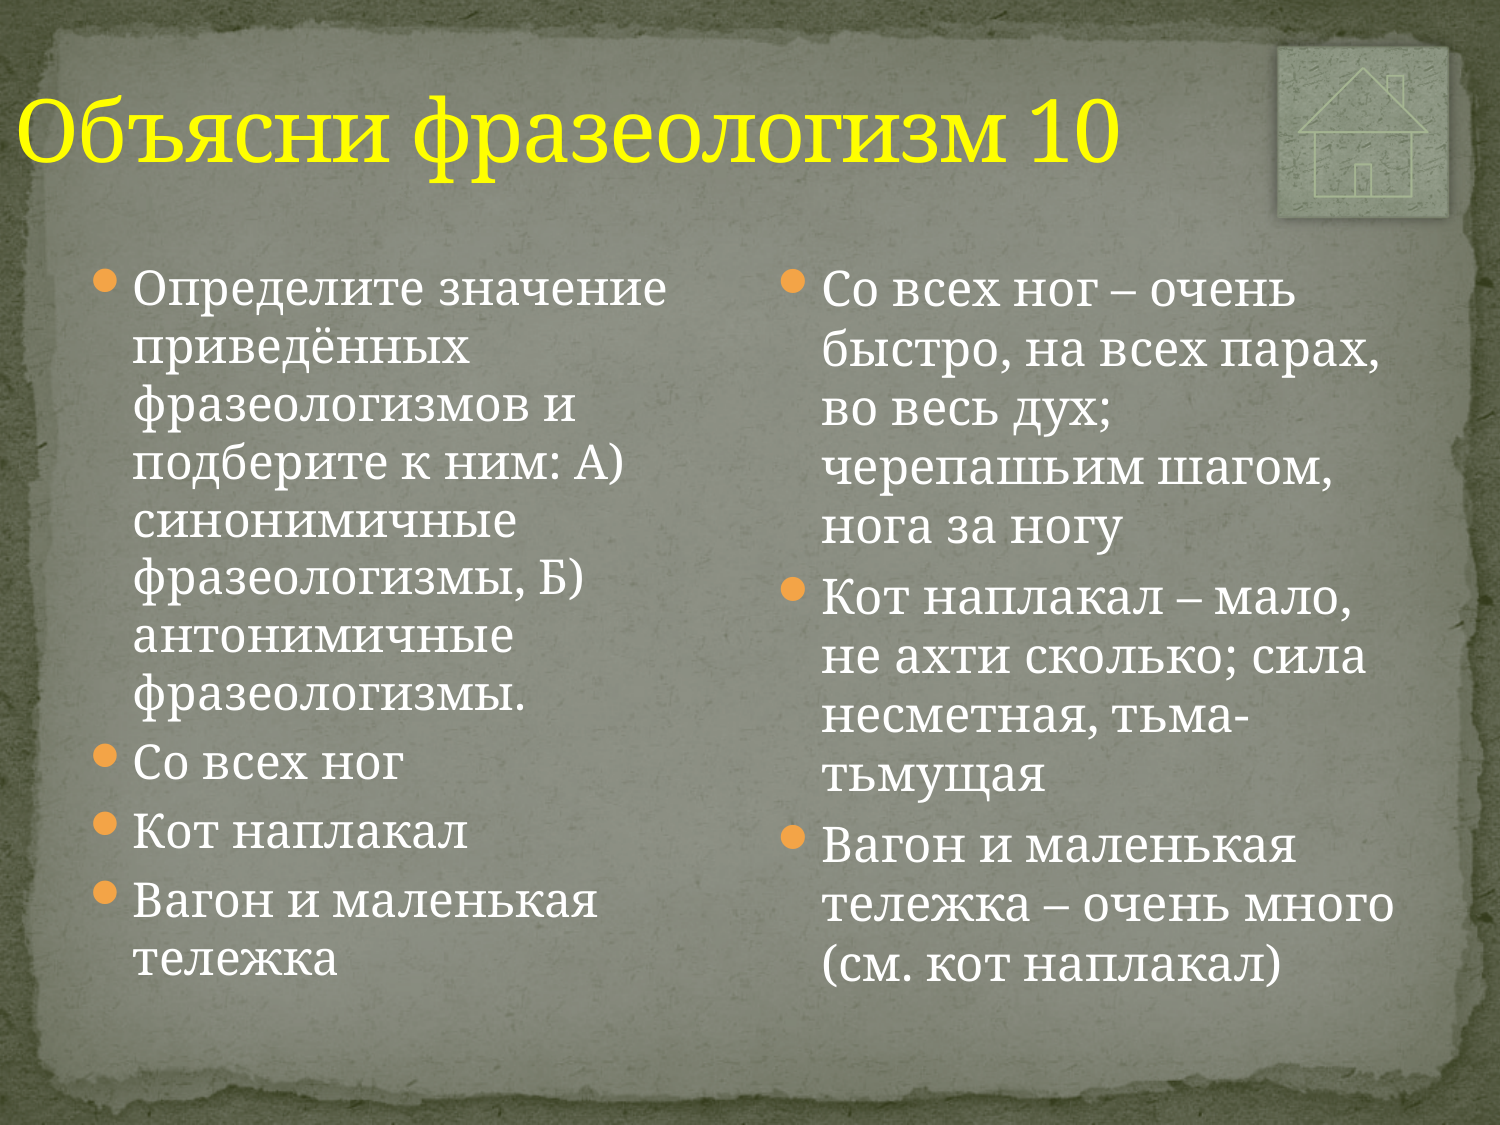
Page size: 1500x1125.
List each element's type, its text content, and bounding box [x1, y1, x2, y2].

list Со всех ног – очень быстро, на всех парах, во весь дух; черепашьим шагом, нога за ногу Кот наплакал – мало, не ахти сколько; сила несметная, тьма-тьмущая Вагон и маленькая тележка – очень много (см. кот наплакал) [762, 249, 1429, 1000]
title Объясни фразеологизм 10 [0, 0, 1350, 188]
text_box [1279, 48, 1447, 216]
list Определите значение приведённых фразеологизмов и подберите к ним: А) синонимичные фразеологизмы, Б) антонимичные фразеологизмы. Со всех ног Кот наплакал Вагон и маленькая тележка [75, 249, 741, 1000]
